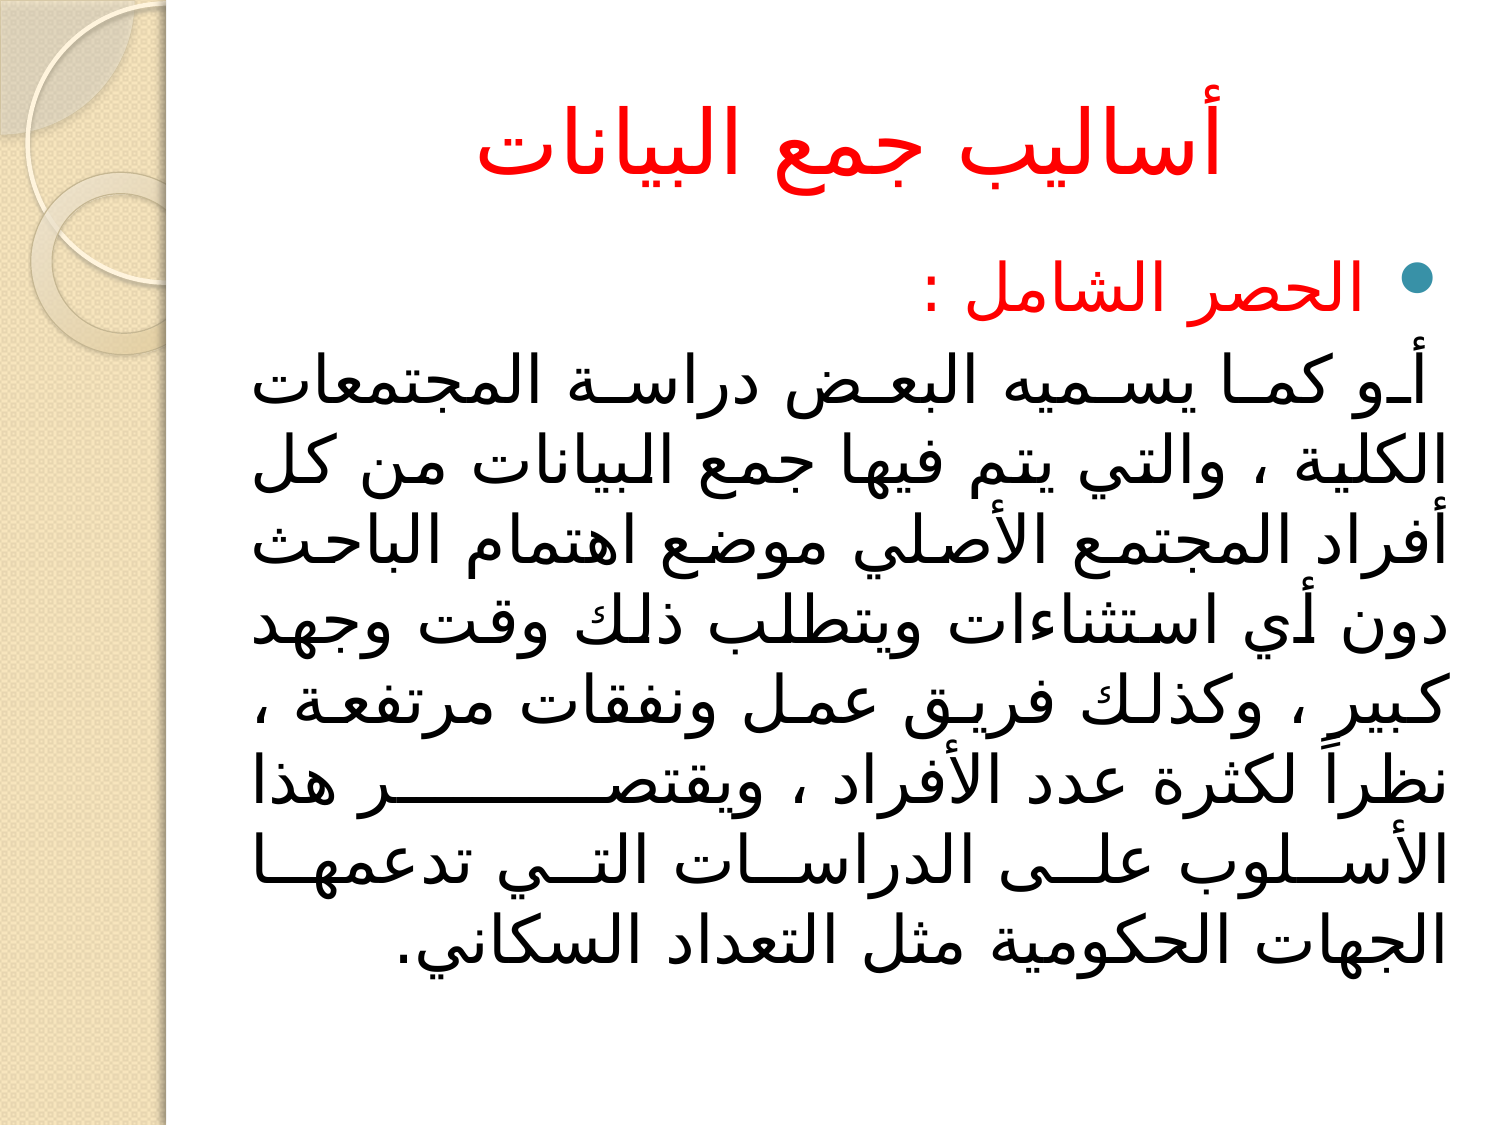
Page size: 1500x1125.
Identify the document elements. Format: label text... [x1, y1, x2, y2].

list الحصر الشامل : أو كما يسميه البعض دراسة المجتمعات الكلية ، والتي يتم فيها جمع البيانات من كل أفراد المجتمع الأصلي موضع اهتمام الباحث دون أي استثناءات ويتطلب ذلك وقت وجهد كبير ، وكذلك فريق عمل ونفقات مرتفعة ، نظراً لكثرة عدد الأفراد ، ويقتصر هذا الأسلوب على الدراسات التي تدعمها الجهات الحكومية مثل التعداد السكاني. [235, 237, 1466, 1025]
title أساليب جمع البيانات [235, 45, 1466, 233]
